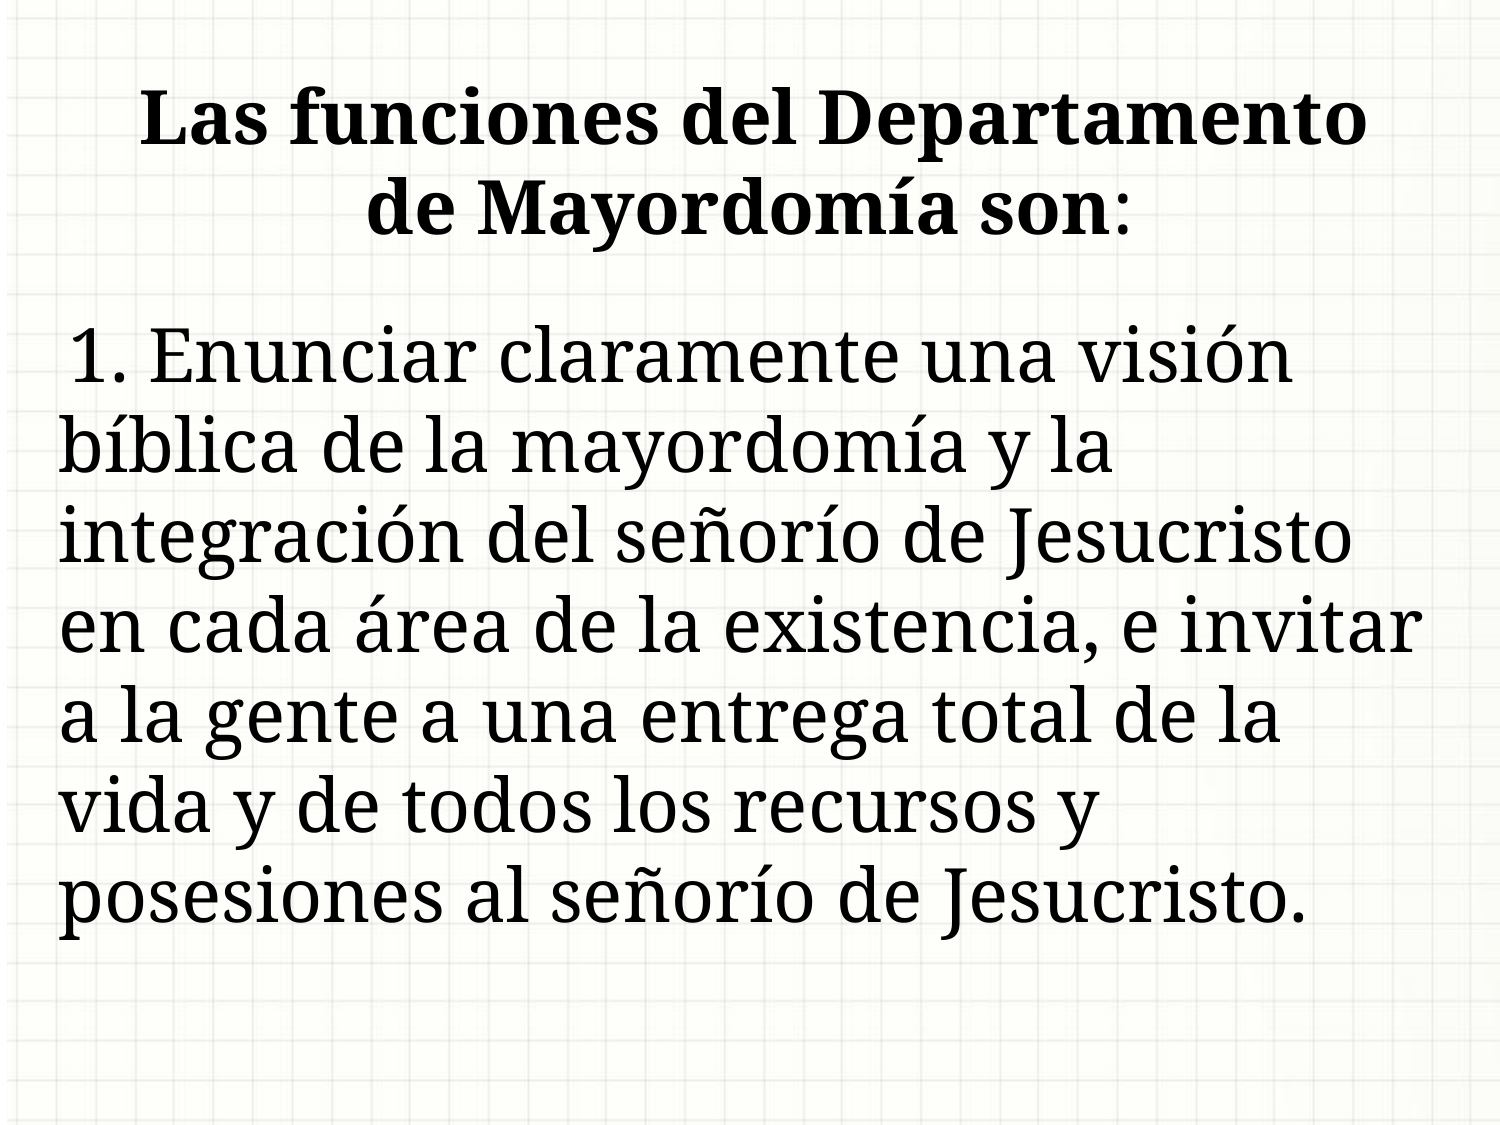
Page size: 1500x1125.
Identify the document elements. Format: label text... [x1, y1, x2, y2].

text_box 1. Enunciar claramente una visión bíblica de la mayordomía y la integración del señorío de Jesucristo en cada área de la existencia, e invitar a la gente a una entrega total de la vida y de todos los recursos y posesiones al señorío de Jesucristo. [43, 299, 1457, 945]
text_box Las funciones del Departamento de Mayordomía son: [62, 62, 1438, 258]
picture [7, 0, 1500, 1125]
